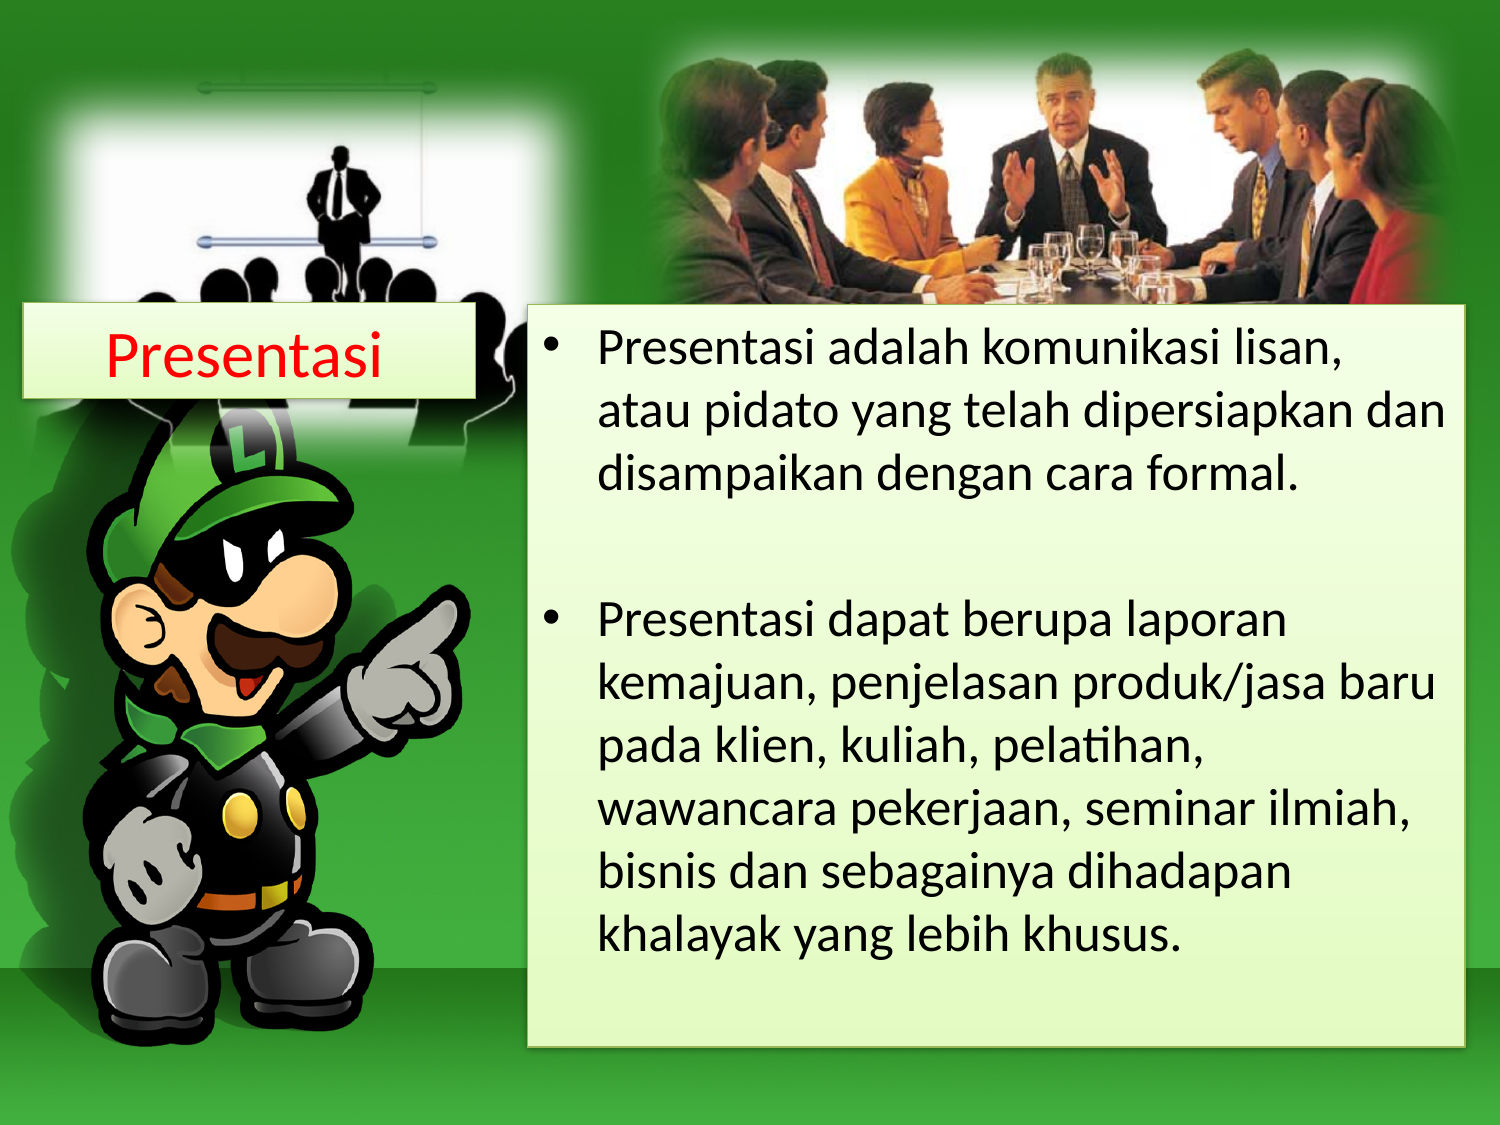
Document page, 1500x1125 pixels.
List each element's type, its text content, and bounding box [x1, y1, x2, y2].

picture [0, 0, 1500, 1125]
list Presentasi adalah komunikasi lisan, atau pidato yang telah dipersiapkan dan disampaikan dengan cara formal. Presentasi dapat berupa laporan kemajuan, penjelasan produk/jasa baru pada klien, kuliah, pelatihan, wawancara pekerjaan, seminar ilmiah, bisnis dan sebagainya dihadapan khalayak yang lebih khusus. [527, 304, 1466, 1048]
